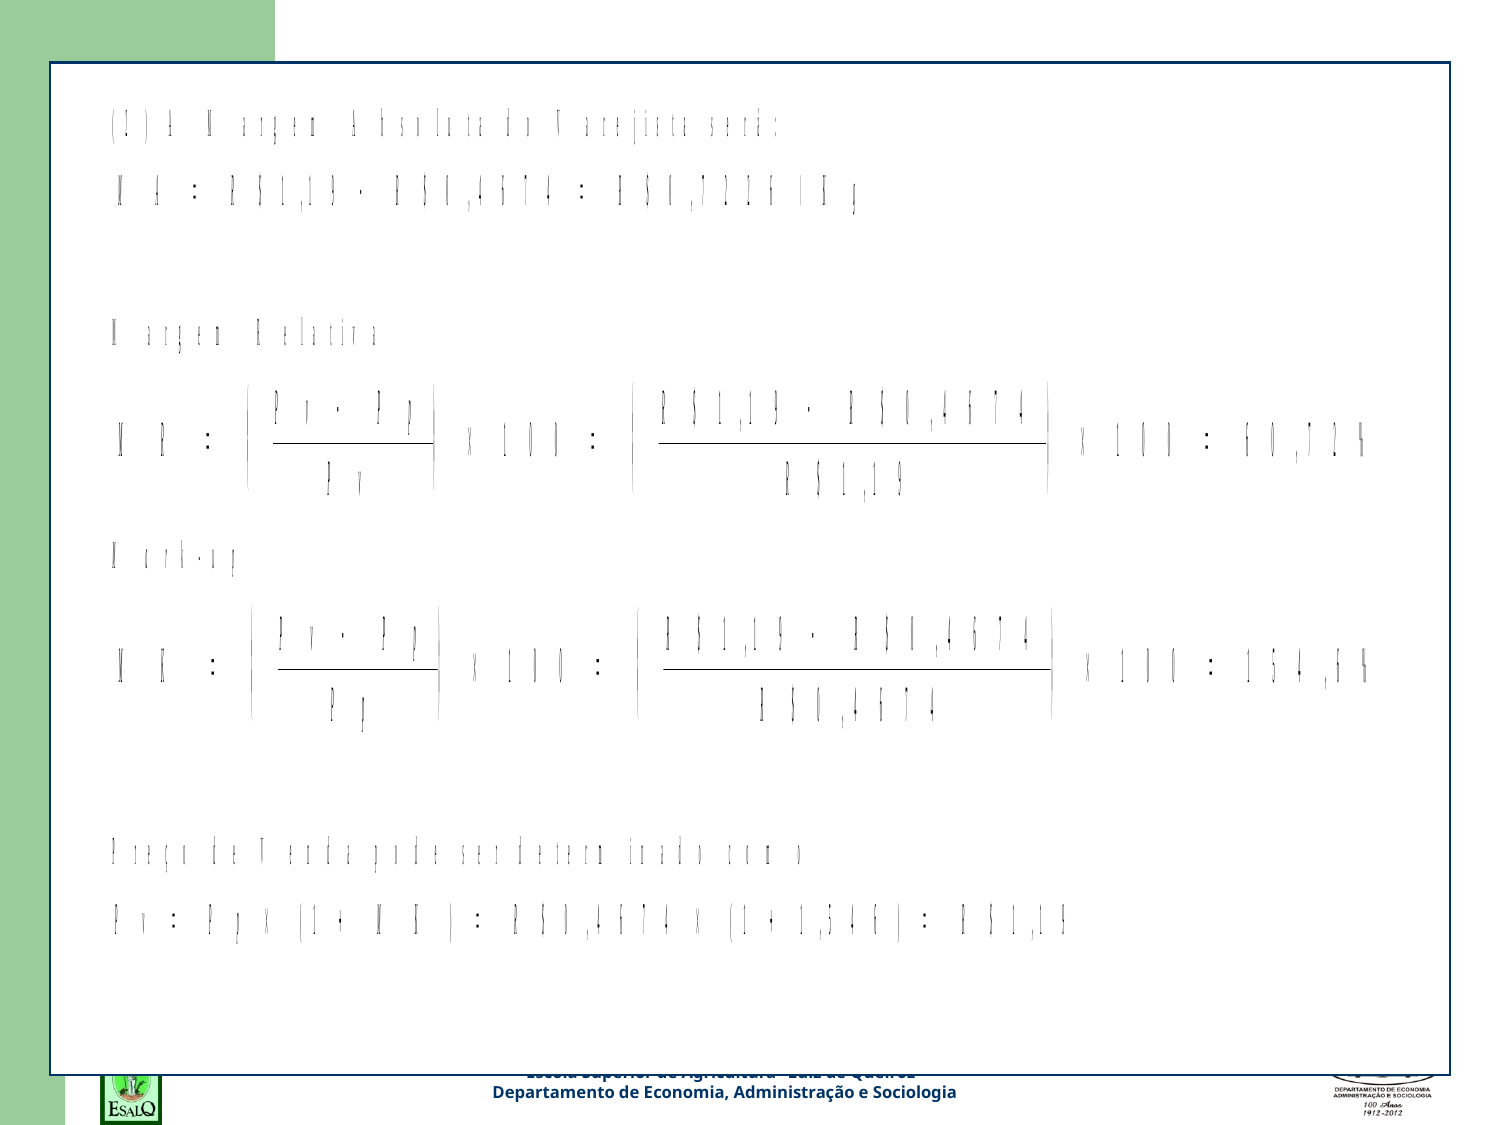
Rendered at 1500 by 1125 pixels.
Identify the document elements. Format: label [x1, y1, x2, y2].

picture [112, 99, 1500, 969]
picture [100, 1075, 162, 1125]
text_box [50, 62, 1450, 1075]
picture [1316, 1034, 1451, 1123]
